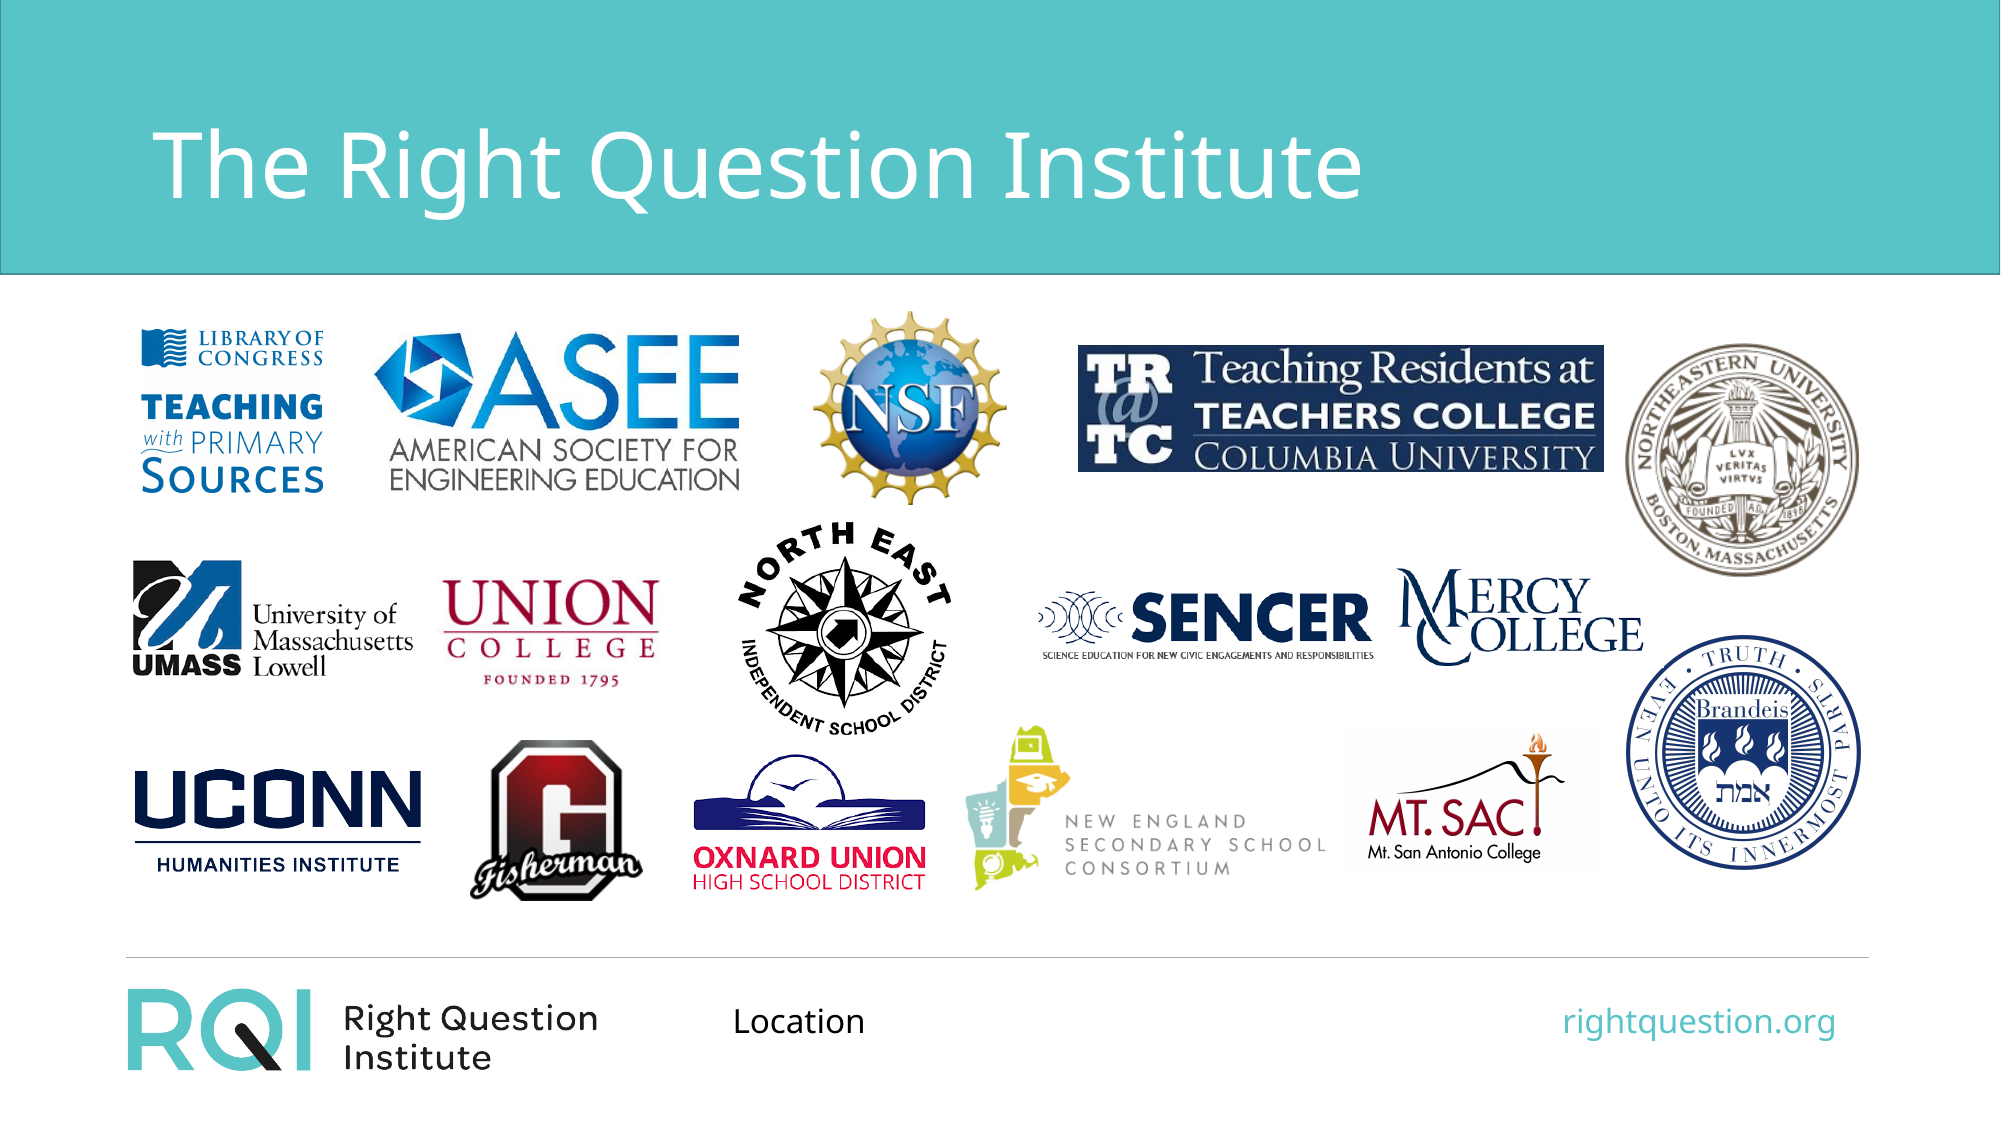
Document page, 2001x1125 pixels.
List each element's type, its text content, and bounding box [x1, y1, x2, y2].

picture [470, 740, 643, 901]
picture [1016, 589, 1382, 661]
picture [687, 752, 931, 891]
picture [126, 987, 598, 1072]
picture [135, 769, 421, 872]
picture [738, 522, 1597, 901]
picture [1391, 338, 1863, 872]
picture [141, 329, 323, 493]
picture [103, 560, 666, 692]
picture [374, 331, 739, 491]
title The Right Question Institute [137, 59, 1863, 278]
picture [813, 311, 1007, 505]
picture [1078, 345, 1604, 472]
